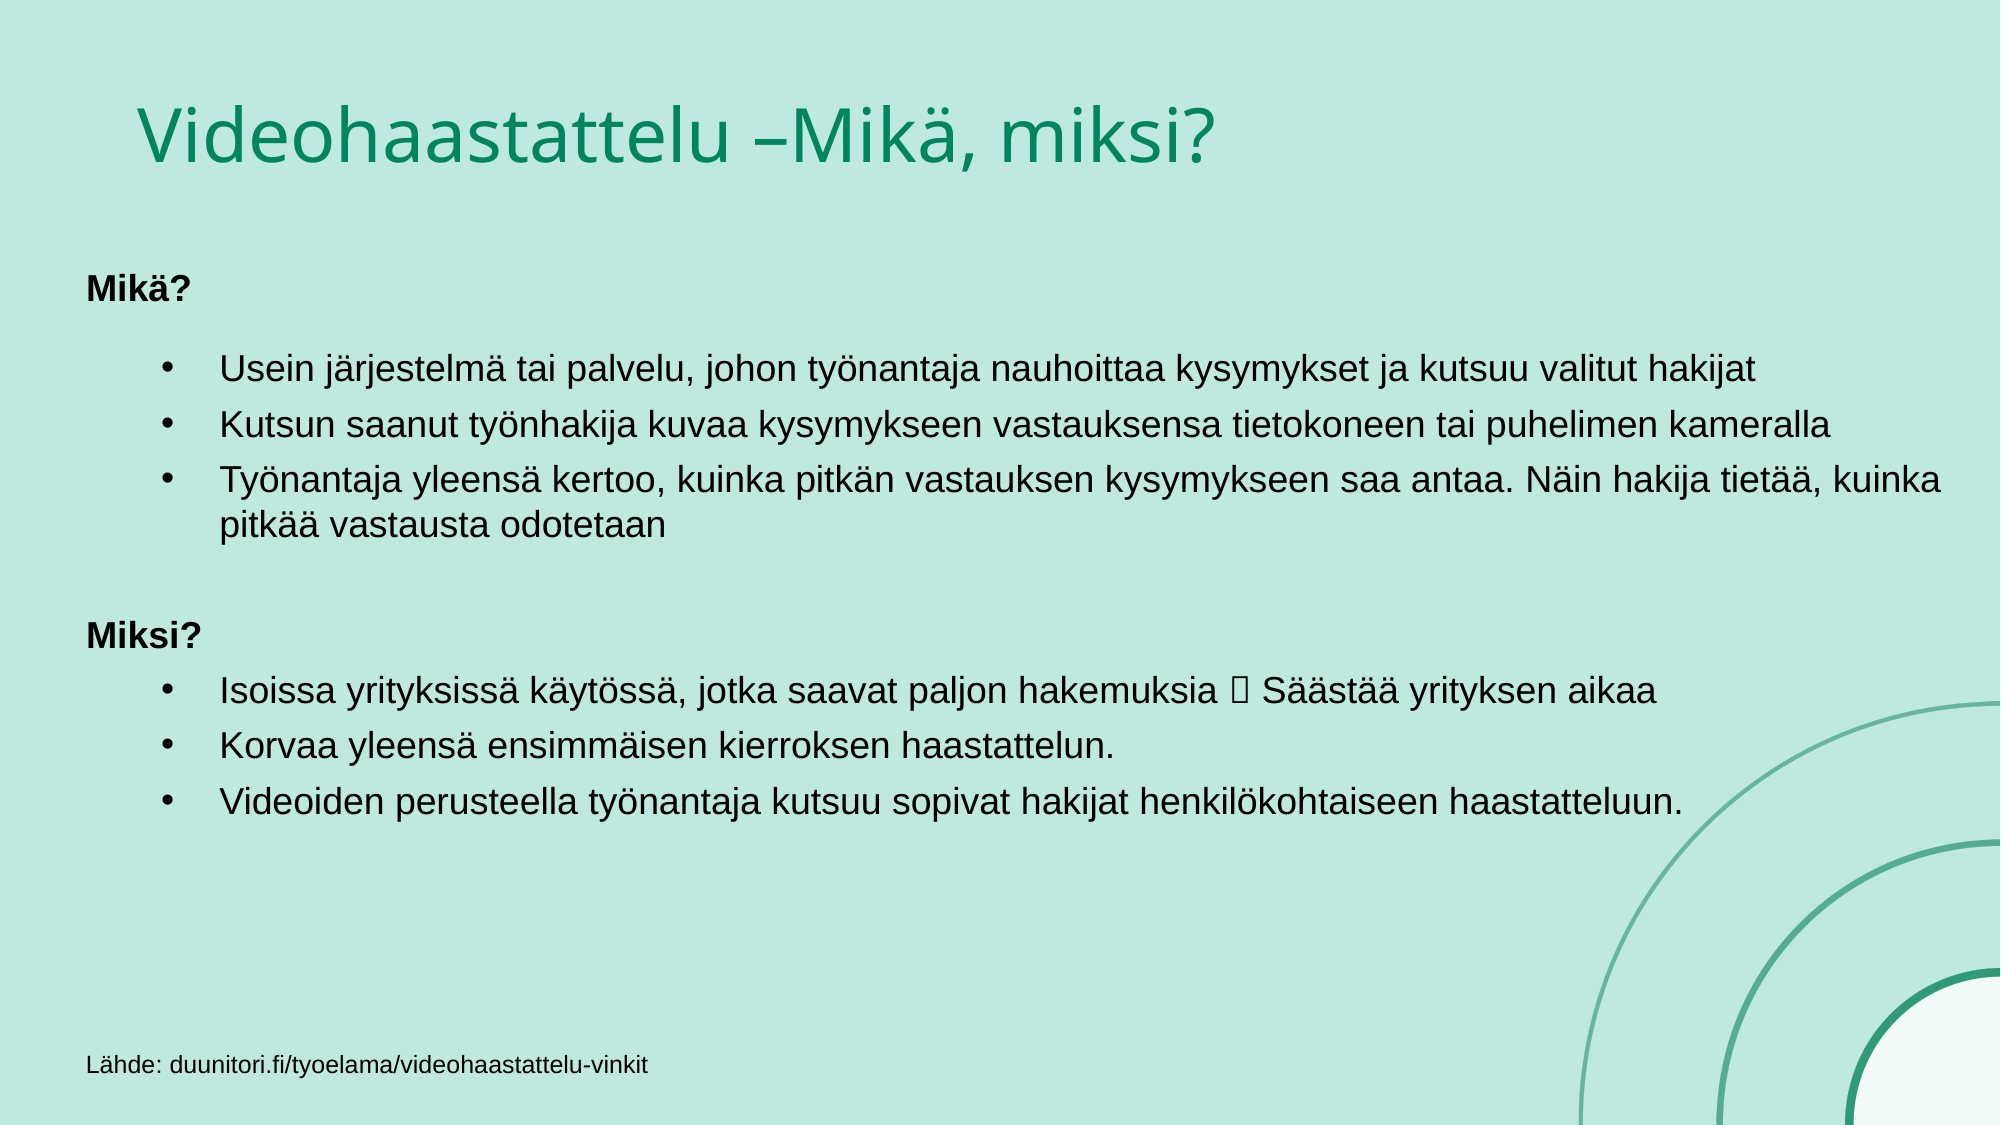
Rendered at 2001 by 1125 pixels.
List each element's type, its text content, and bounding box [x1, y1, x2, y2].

title Videohaastattelu –Mikä, miksi? [122, 23, 1848, 241]
text_box Lähde: duunitori.fi/tyoelama/videohaastattelu-vinkit [71, 1041, 1303, 1086]
text_box Mikä? Usein järjestelmä tai palvelu, johon työnantaja nauhoittaa kysymykset ja kutsuu valitut hakijat Kutsun saanut työnhakija kuvaa kysymykseen vastauksensa tietokoneen tai puhelimen kameralla Työnantaja yleensä kertoo, kuinka pitkän vastauksen kysymykseen saa antaa. Näin hakija tietää, kuinka pitkää vastausta odotetaan Miksi? Isoissa yrityksissä käytössä, jotka saavat paljon hakemuksia  Säästää yrityksen aikaa Korvaa yleensä ensimmäisen kierroksen haastattelun. Videoiden perusteella työnantaja kutsuu sopivat hakijat henkilökohtaiseen haastatteluun. [71, 256, 1999, 1125]
